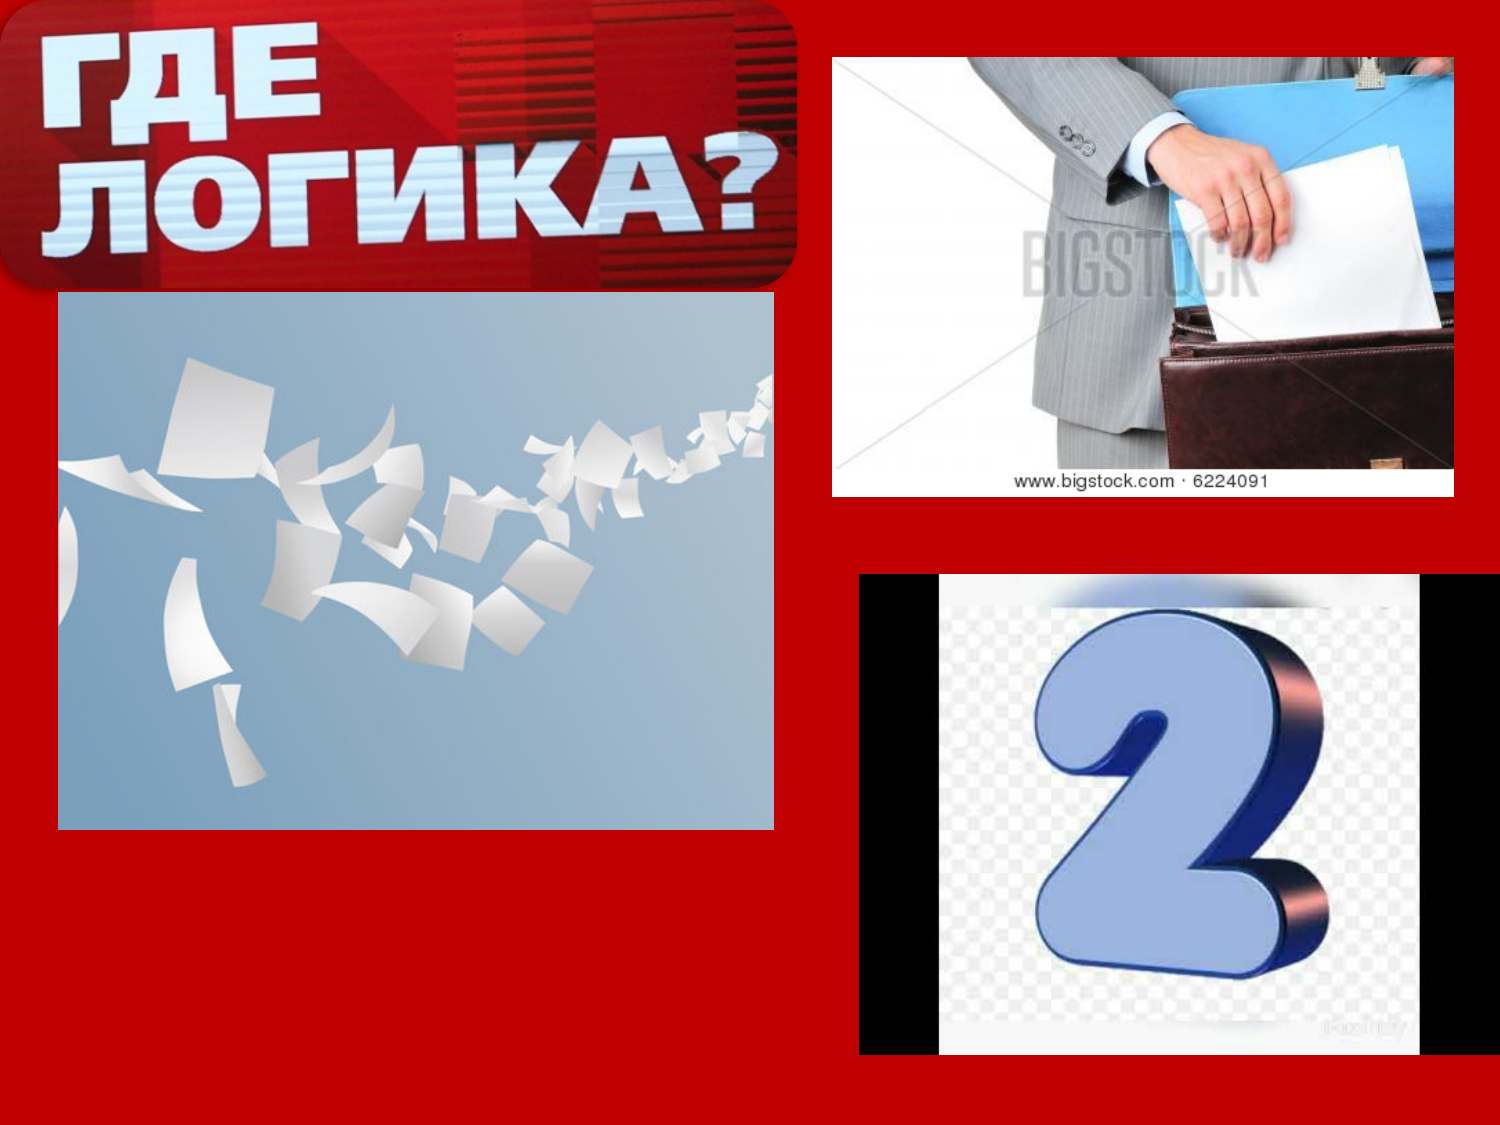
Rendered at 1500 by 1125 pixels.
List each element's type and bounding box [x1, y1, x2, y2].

picture [58, 292, 774, 830]
picture [0, 0, 798, 289]
picture [831, 57, 1454, 498]
picture [859, 573, 1500, 1055]
